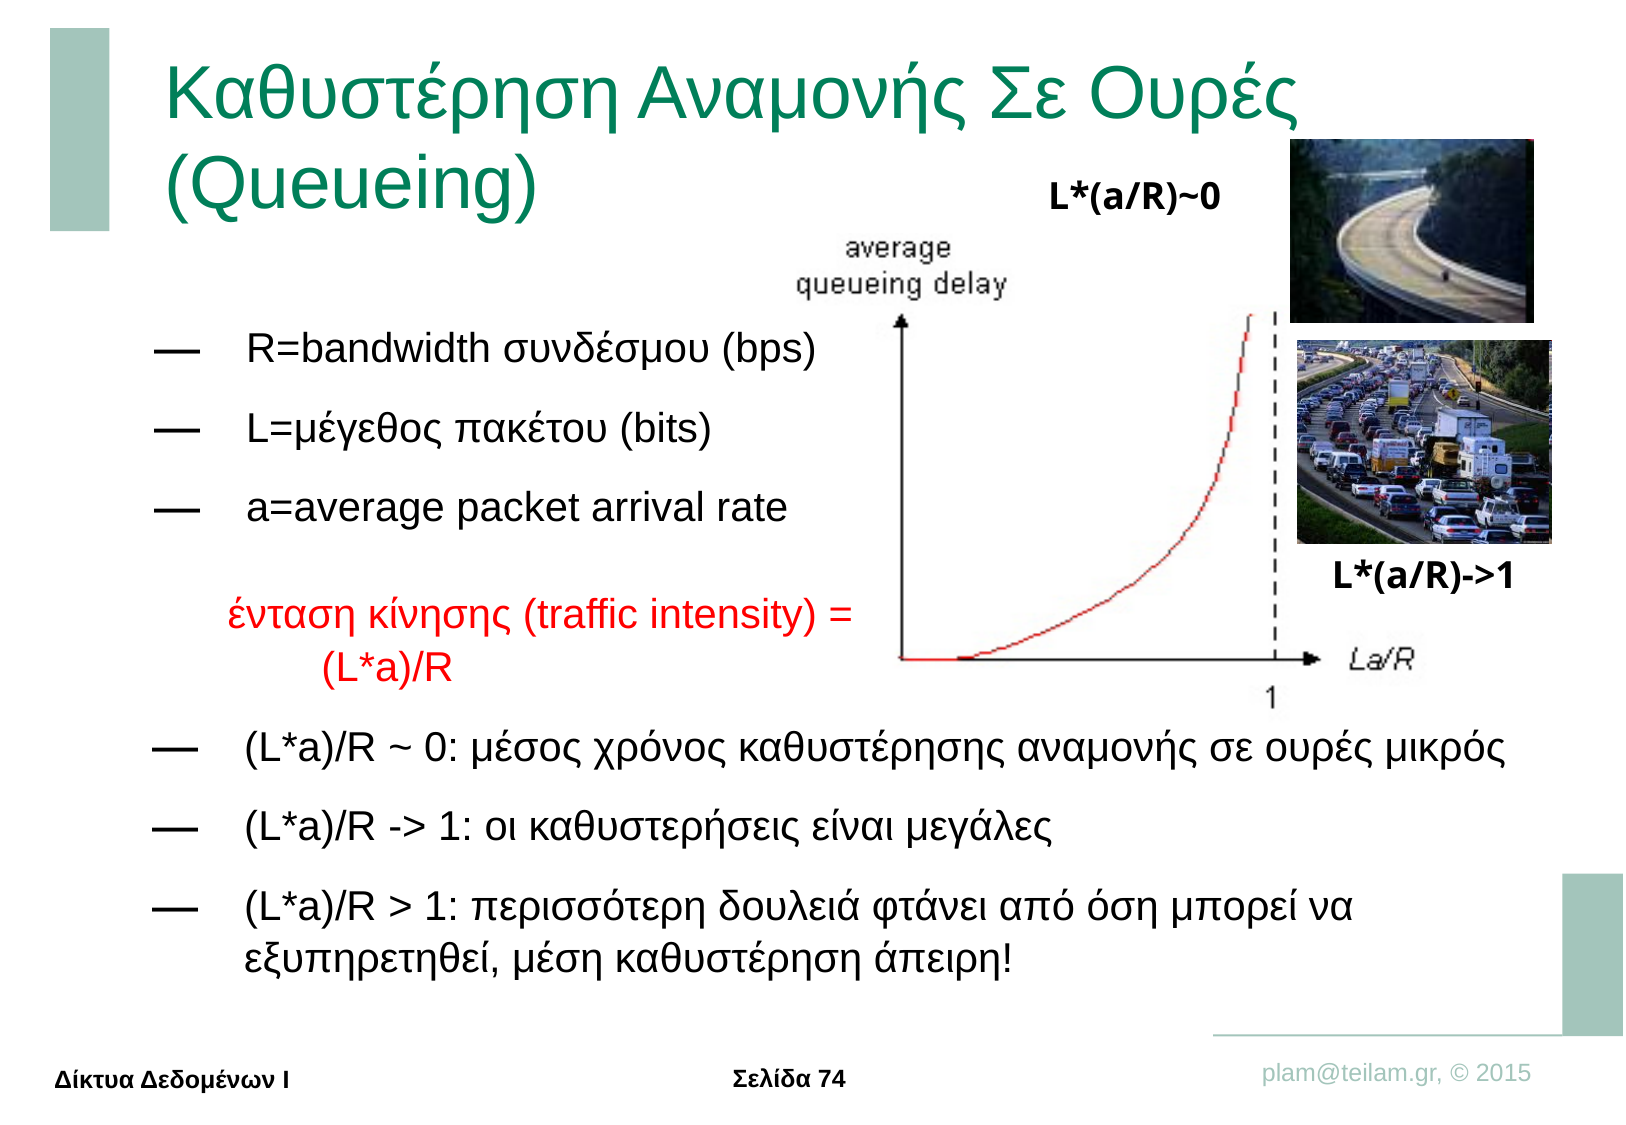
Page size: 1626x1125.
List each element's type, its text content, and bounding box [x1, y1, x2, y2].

text_box ένταση κίνησης (traffic intensity) = (L*a)/R [213, 577, 695, 709]
list R=bandwidth συνδέσμου (bps) L=μέγεθος πακέτου (bits) a=average packet arrival rate [152, 310, 695, 576]
picture [700, 139, 1584, 735]
title Καθυστέρηση Αναμονής Σε Ουρές (Queueing) [164, 43, 1466, 232]
text_box L*(a/R)~0 [1033, 164, 1285, 224]
text_box (L*a)/R ~ 0: μέσος χρόνος καθυστέρησης αναμονής σε ουρές μικρός (L*a)/R -> 1: οι καθυστερήσεις είναι μεγάλες (L*a)/R > 1: περισσότερη δουλειά φτάνει από όση μπορεί να εξυπηρετηθεί, μέση καθυστέρηση άπειρη! [135, 709, 1534, 1046]
